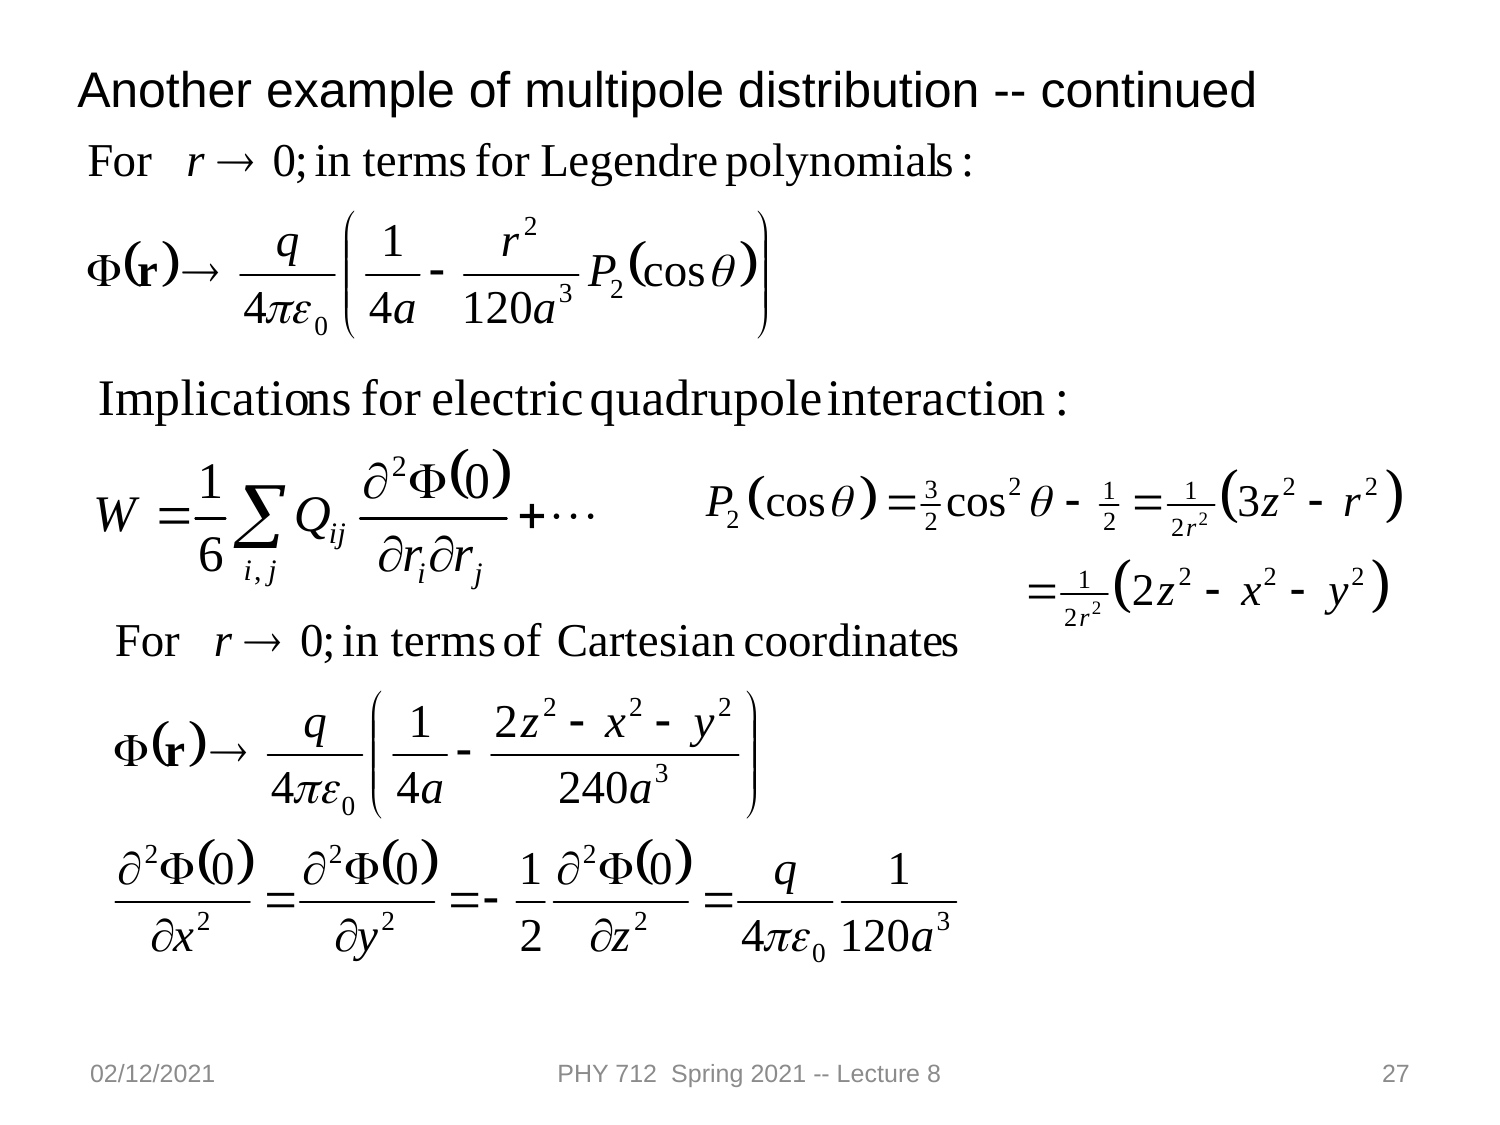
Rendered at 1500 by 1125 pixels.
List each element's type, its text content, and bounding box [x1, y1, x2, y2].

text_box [699, 464, 1405, 635]
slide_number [75, 1042, 425, 1103]
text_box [107, 613, 969, 976]
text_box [89, 369, 1076, 601]
footer PHY 712 Spring 2021 -- Lecture 8 [512, 1042, 988, 1103]
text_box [79, 134, 980, 348]
slide_number 27 [1074, 1042, 1425, 1103]
text_box Another example of multipole distribution -- continued [62, 49, 1438, 125]
